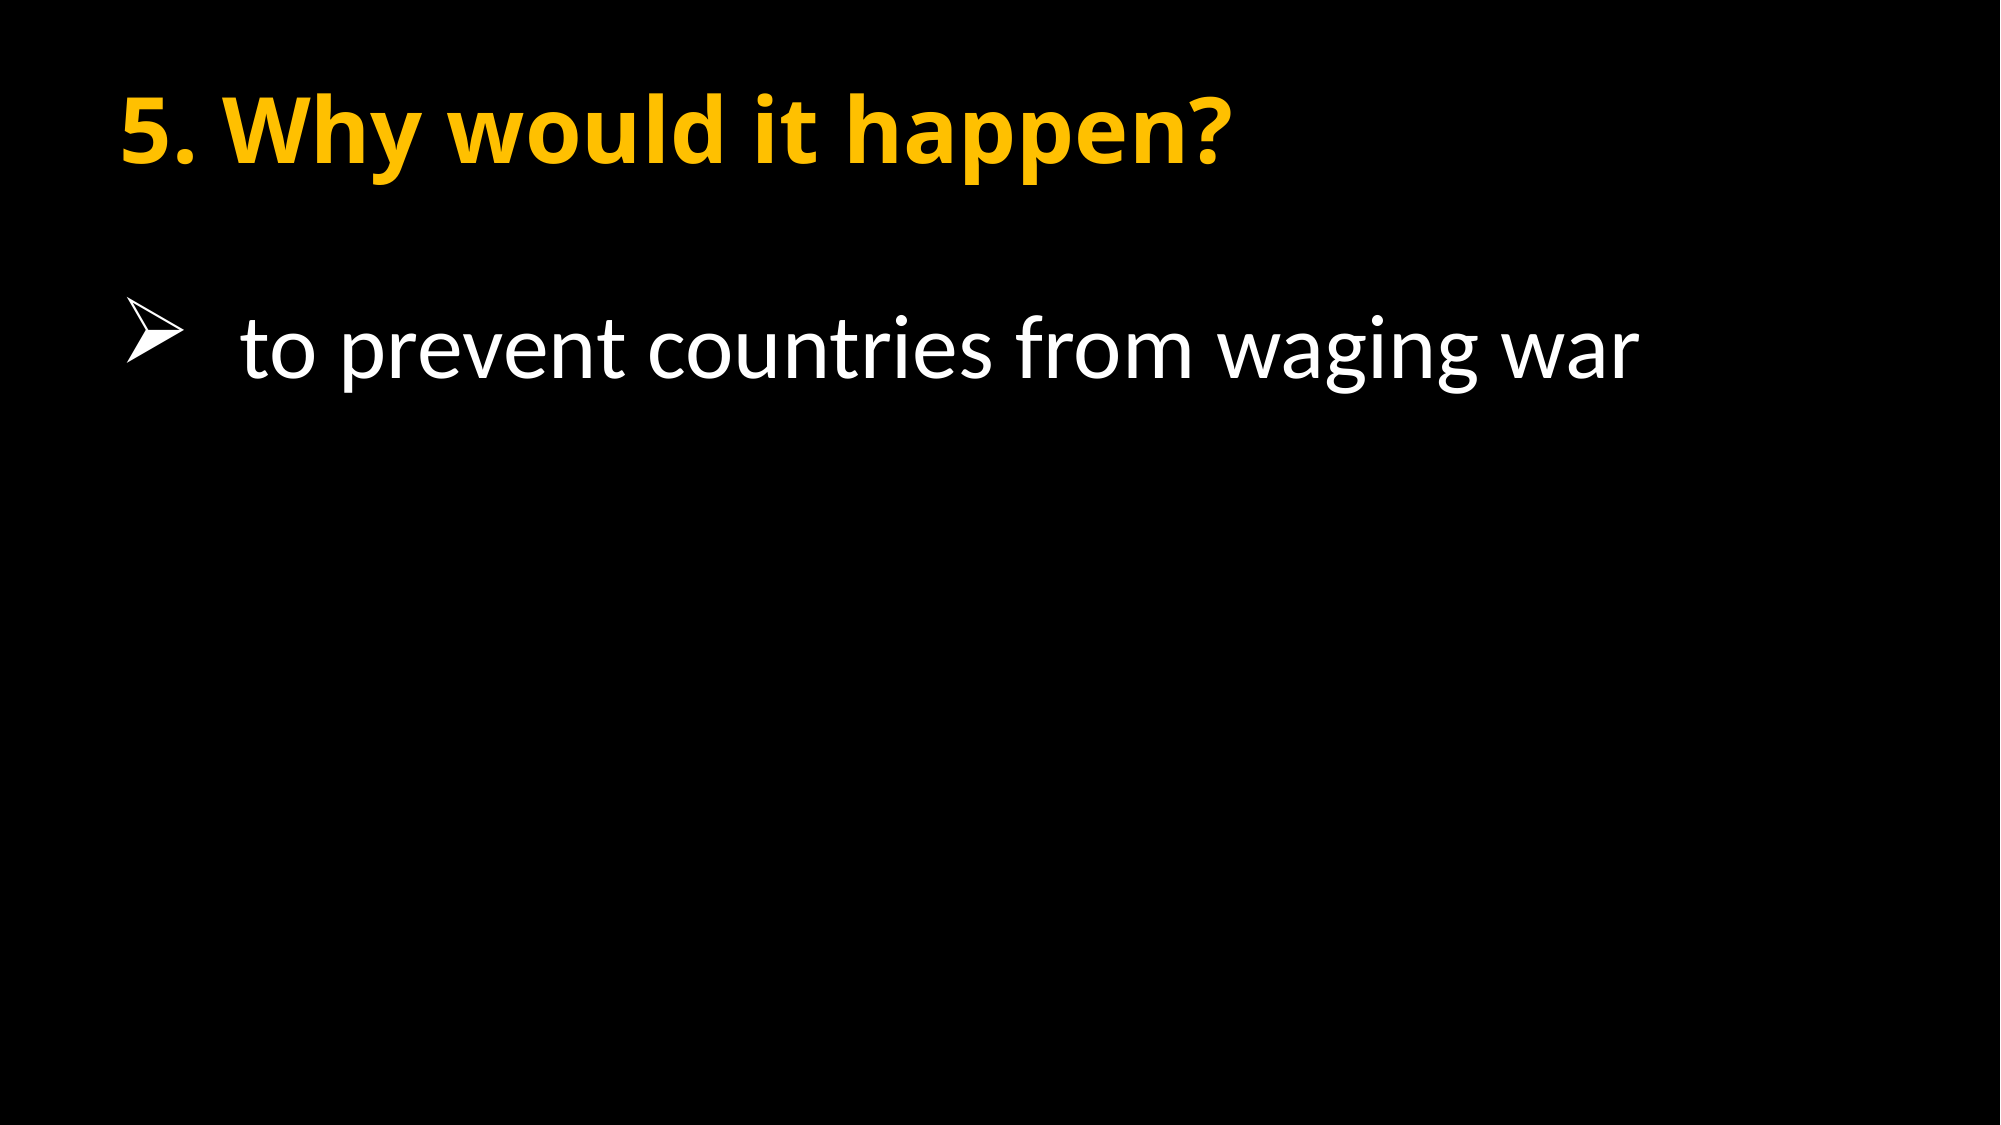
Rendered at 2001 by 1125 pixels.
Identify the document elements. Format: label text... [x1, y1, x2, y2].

title 5. Why would it happen? [104, 0, 2000, 268]
list to prevent countries from waging war [104, 267, 1908, 774]
